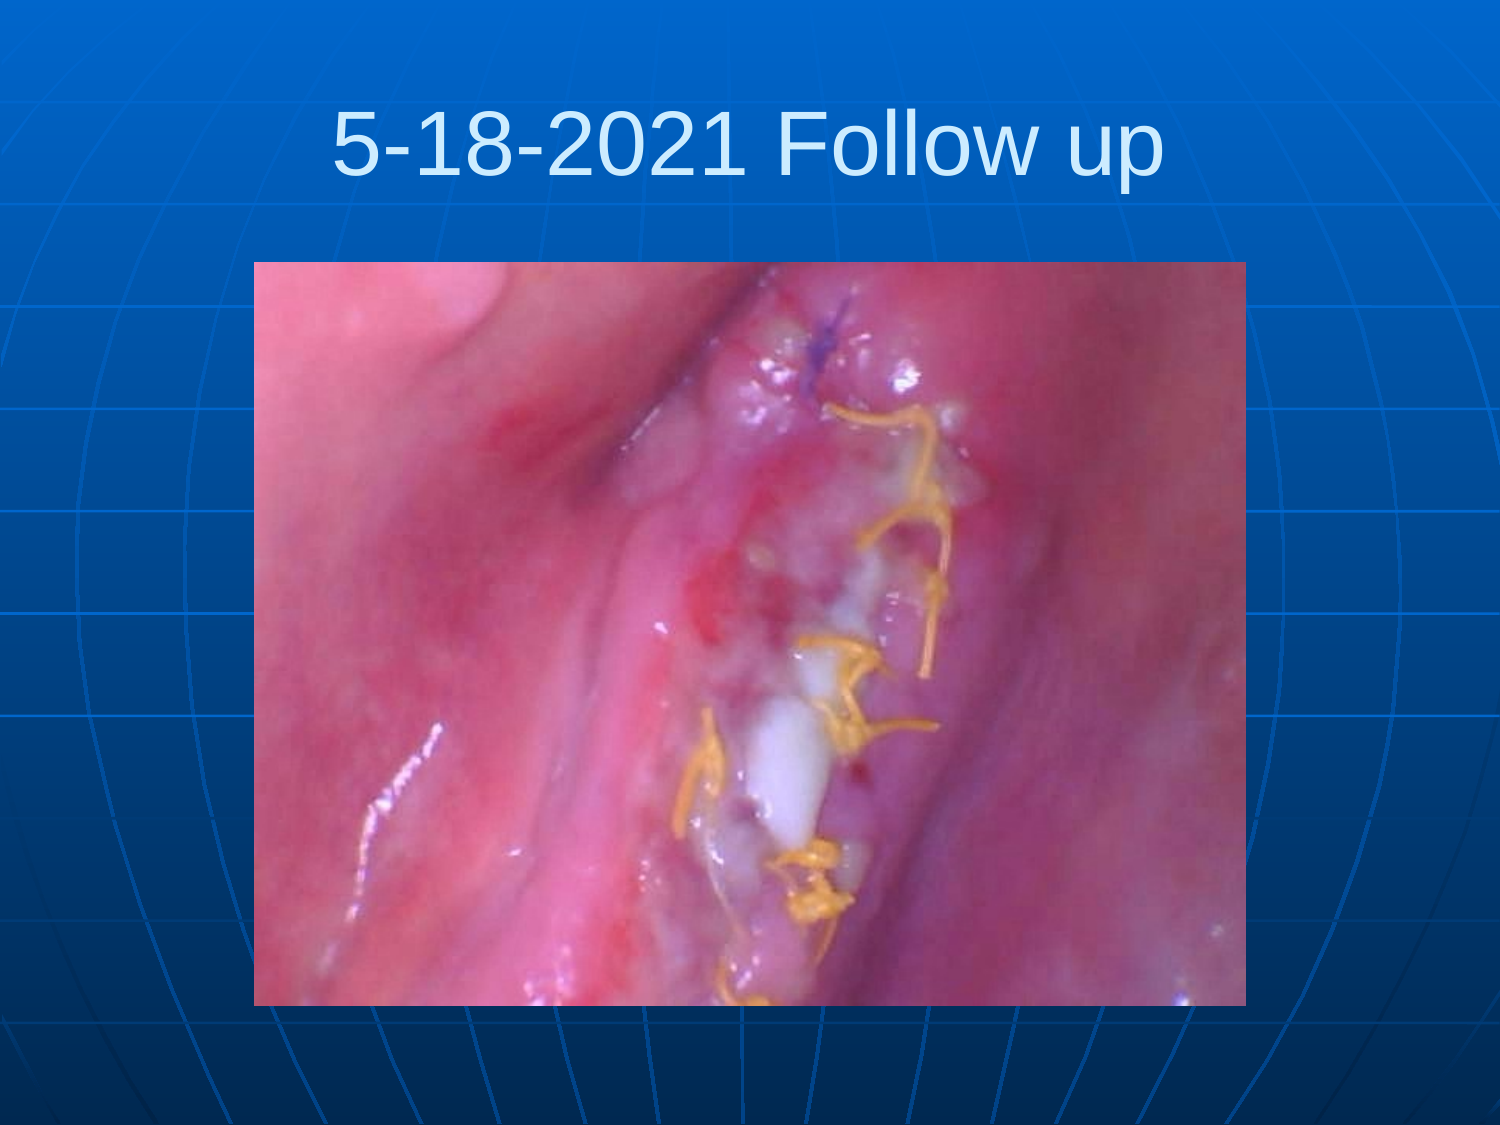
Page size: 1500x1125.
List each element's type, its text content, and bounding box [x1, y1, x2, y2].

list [254, 262, 1246, 1006]
title 5-18-2021 Follow up [74, 45, 1426, 233]
